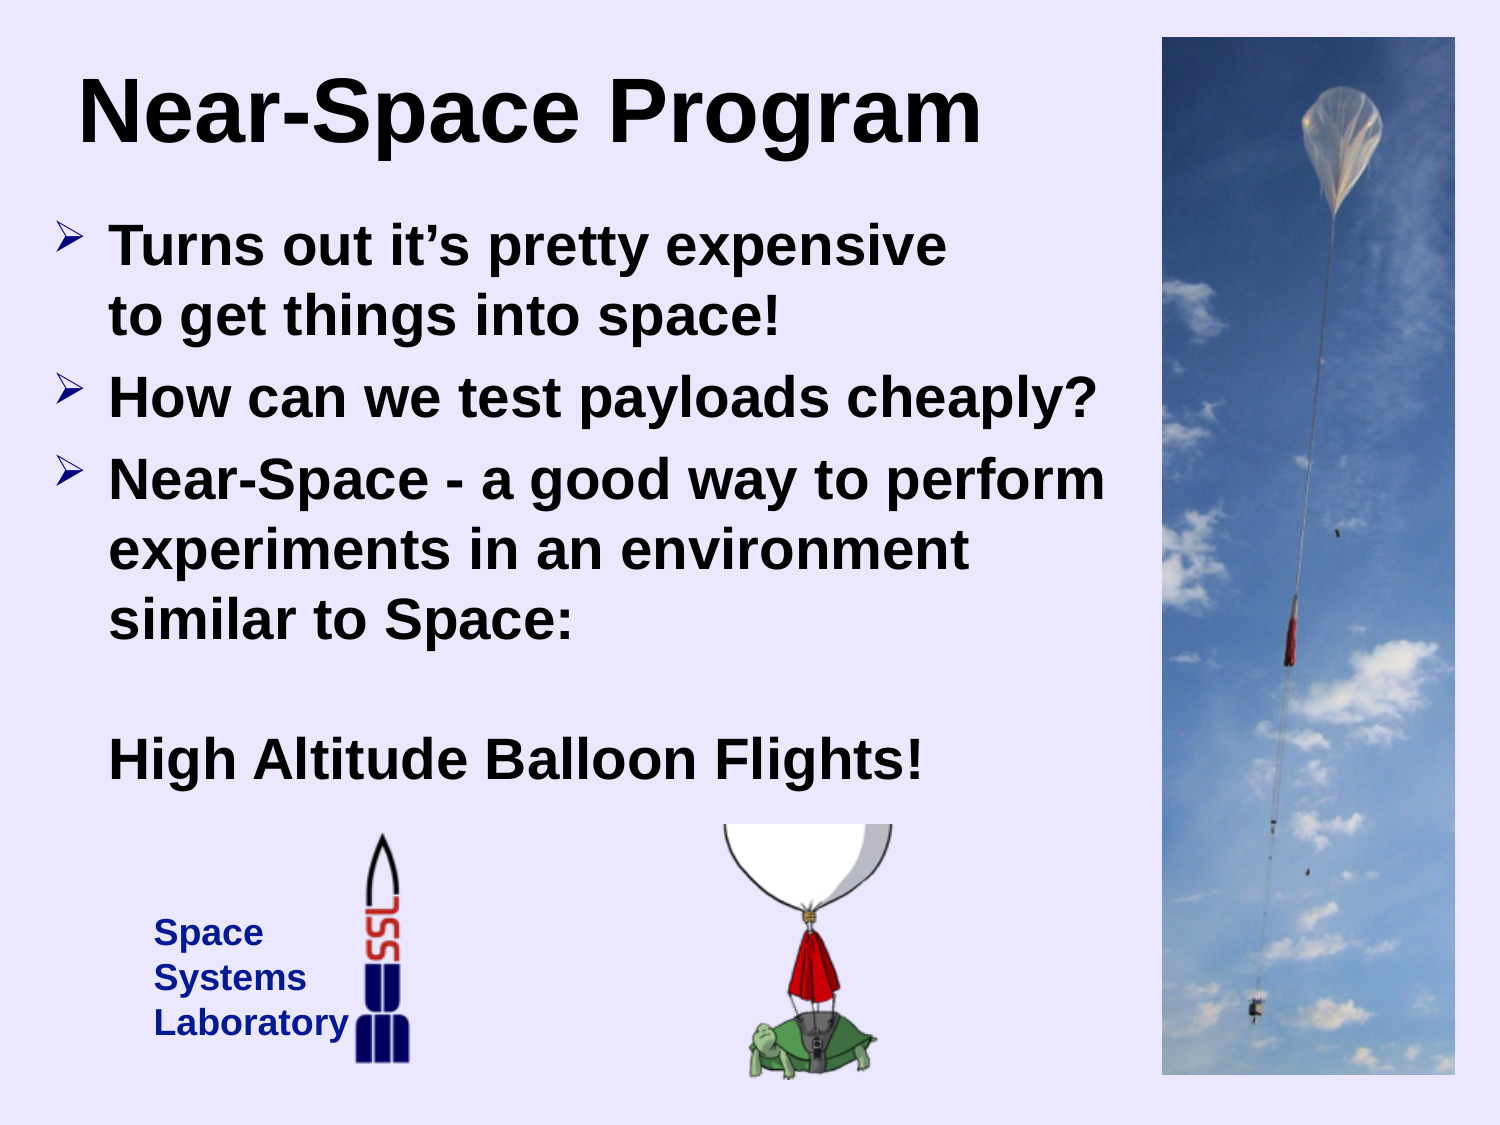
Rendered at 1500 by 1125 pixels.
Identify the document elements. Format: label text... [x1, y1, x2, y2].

title Near-Space Program [62, 37, 1160, 175]
picture [687, 824, 940, 1081]
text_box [137, 824, 423, 1088]
picture [1162, 37, 1455, 1076]
list Turns out it’s pretty expensive to get things into space! How can we test payloads cheaply? Near-Space - a good way to perform experiments in an environment similar to Space: High Altitude Balloon Flights! [37, 200, 1157, 925]
